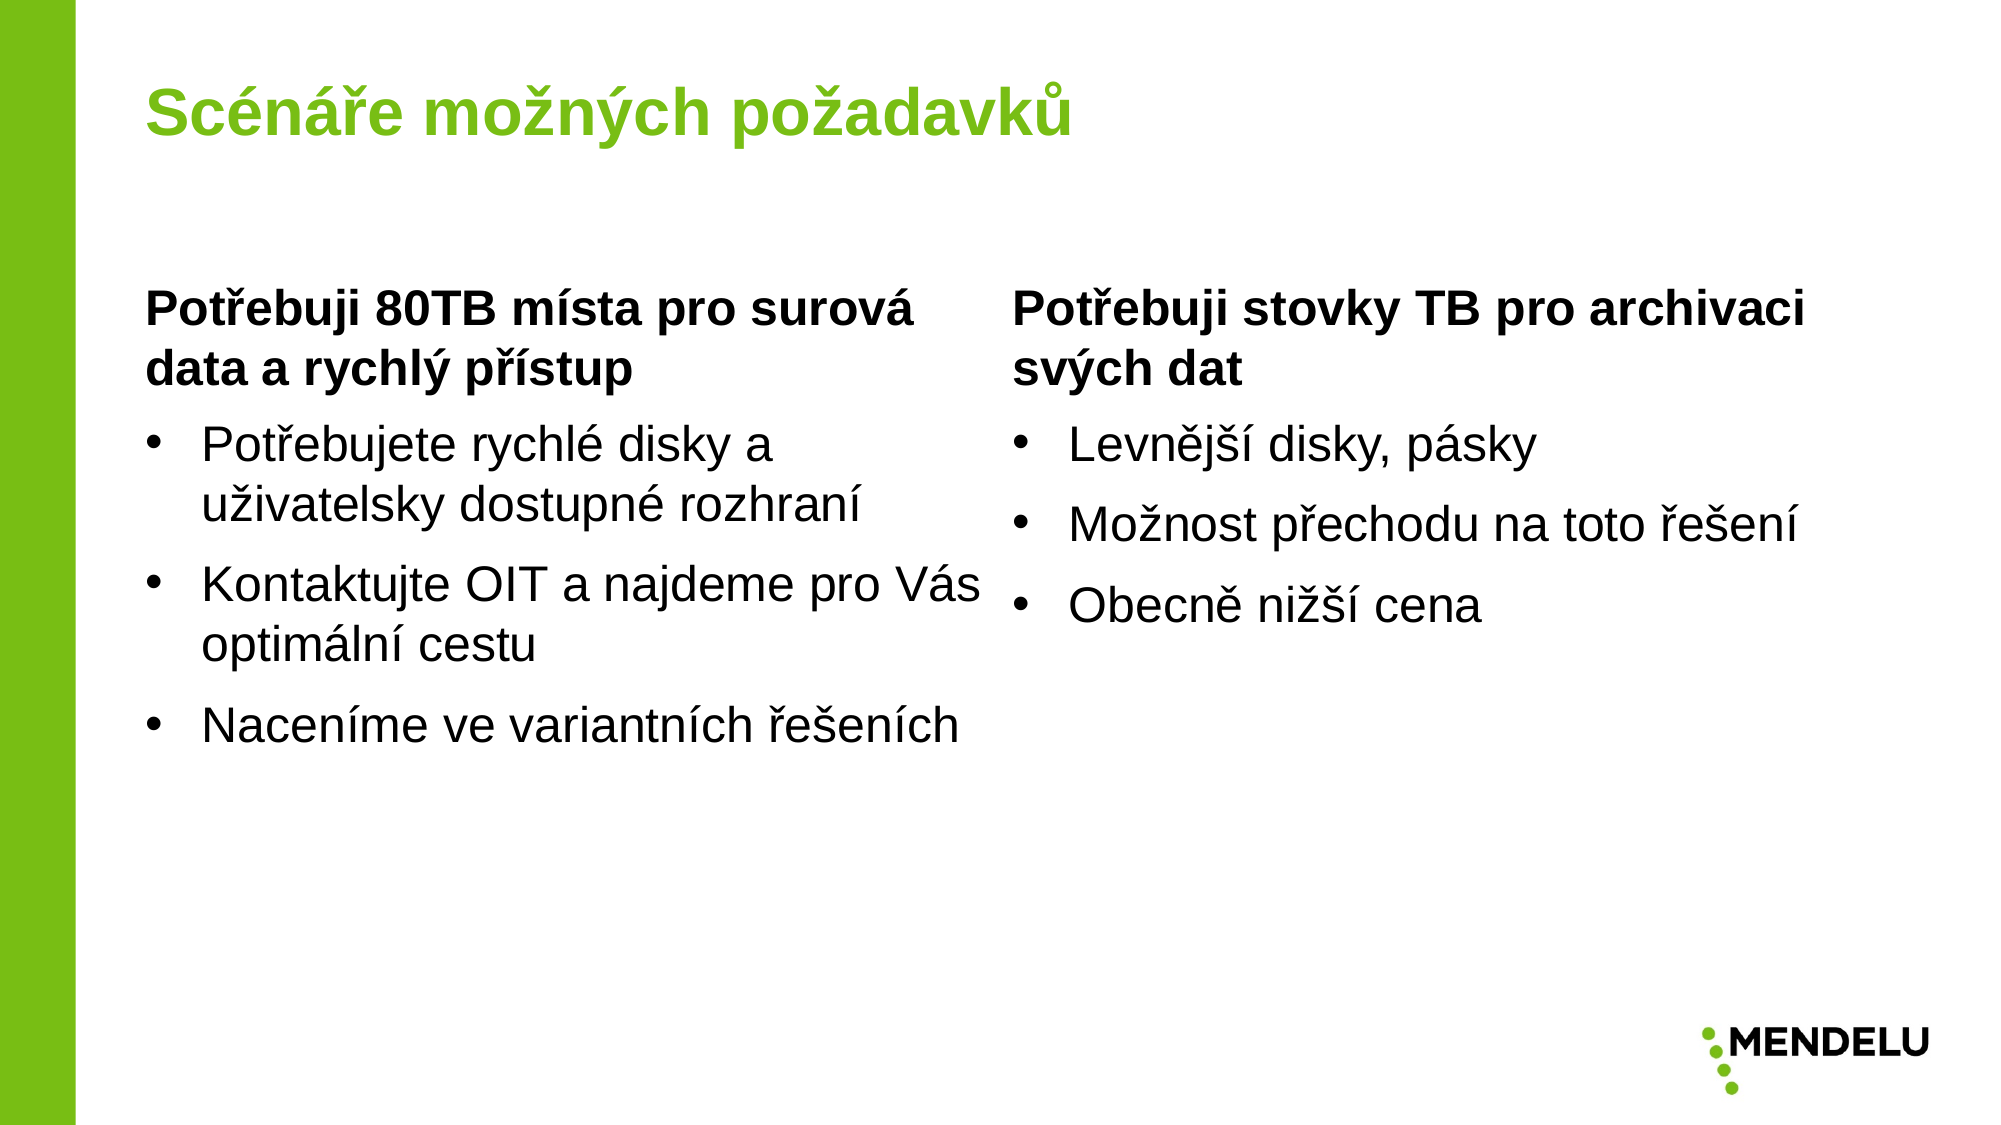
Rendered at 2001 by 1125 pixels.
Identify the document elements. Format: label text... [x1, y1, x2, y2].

list Potřebuji 80TB místa pro surová data a rychlý přístup [145, 275, 984, 410]
picture [1676, 1001, 1954, 1120]
list Potřebuji stovky TB pro archivaci svých dat [1012, 275, 1863, 410]
list Scénáře možných požadavků [145, 68, 1940, 171]
list Levnější disky, pásky Možnost přechodu na toto řešení Obecně nižší cena [1012, 410, 1863, 1016]
list Potřebujete rychlé disky a uživatelsky dostupné rozhraní Kontaktujte OIT a najdeme pro Vás optimální cestu Naceníme ve variantních řešeních [145, 410, 984, 1016]
